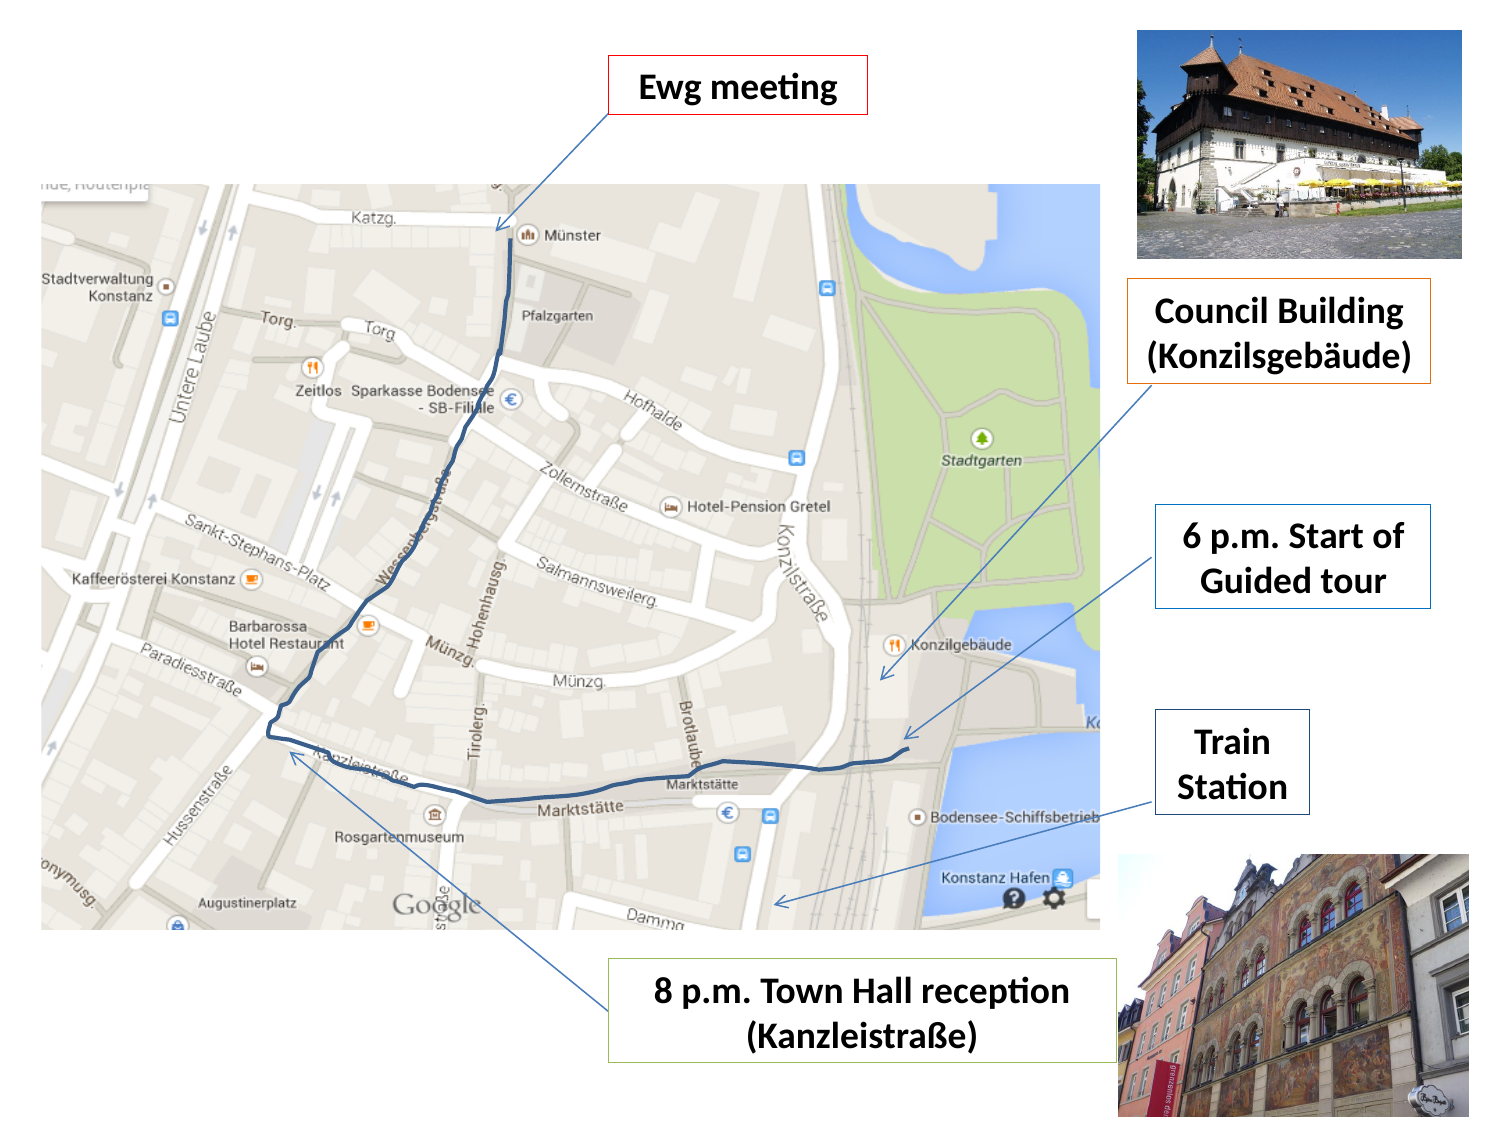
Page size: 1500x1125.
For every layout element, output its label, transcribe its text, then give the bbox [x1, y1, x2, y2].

picture [41, 184, 1101, 931]
picture [1118, 854, 1469, 1118]
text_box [495, 113, 609, 232]
text_box 8 p.m. Town Hall reception (Kanzleistraße) [608, 958, 1113, 1063]
text_box 6 p.m. Start of Guided tour [1155, 504, 1431, 609]
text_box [289, 751, 609, 1012]
picture [1136, 30, 1463, 260]
text_box Ewg meeting [608, 55, 868, 115]
text_box Train Station [1155, 709, 1310, 815]
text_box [879, 385, 1152, 681]
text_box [773, 801, 1152, 906]
text_box Council Building (Konzilsgebäude) [1127, 278, 1431, 384]
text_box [903, 686, 1152, 740]
